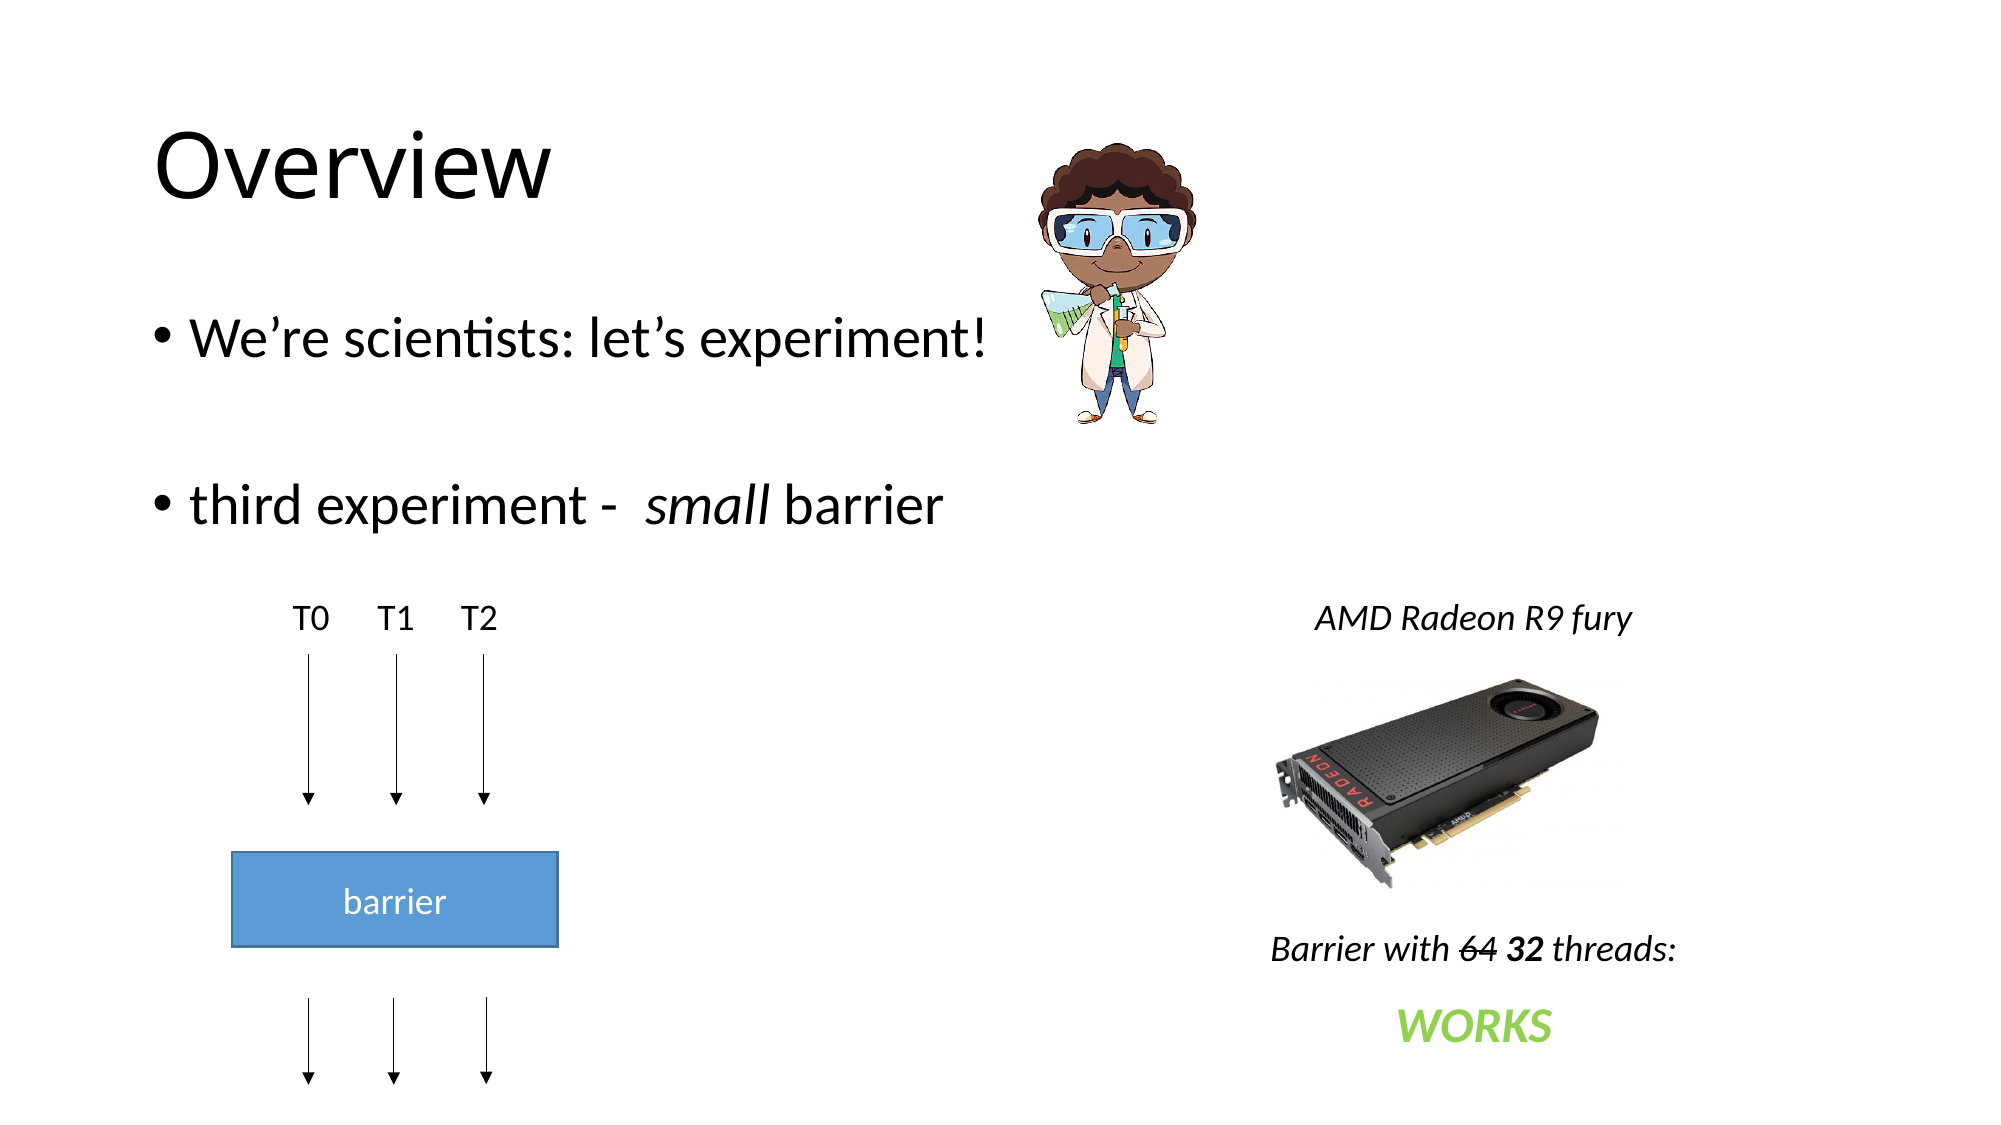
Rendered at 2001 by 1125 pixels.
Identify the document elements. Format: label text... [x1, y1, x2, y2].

text_box Barrier with 64 32 threads: [1226, 916, 1721, 977]
text_box AMD Radeon R9 fury [1226, 585, 1721, 646]
list We’re scientists: let’s experiment! third experiment - small barrier [137, 299, 1863, 1014]
text_box WORKS [1226, 985, 1721, 1061]
title Overview [137, 59, 1863, 278]
picture [989, 107, 1227, 458]
picture [1226, 674, 1626, 895]
text_box T2 [446, 585, 514, 646]
text_box T0 [277, 585, 345, 646]
text_box T1 [362, 585, 430, 646]
text_box barrier [231, 851, 559, 948]
